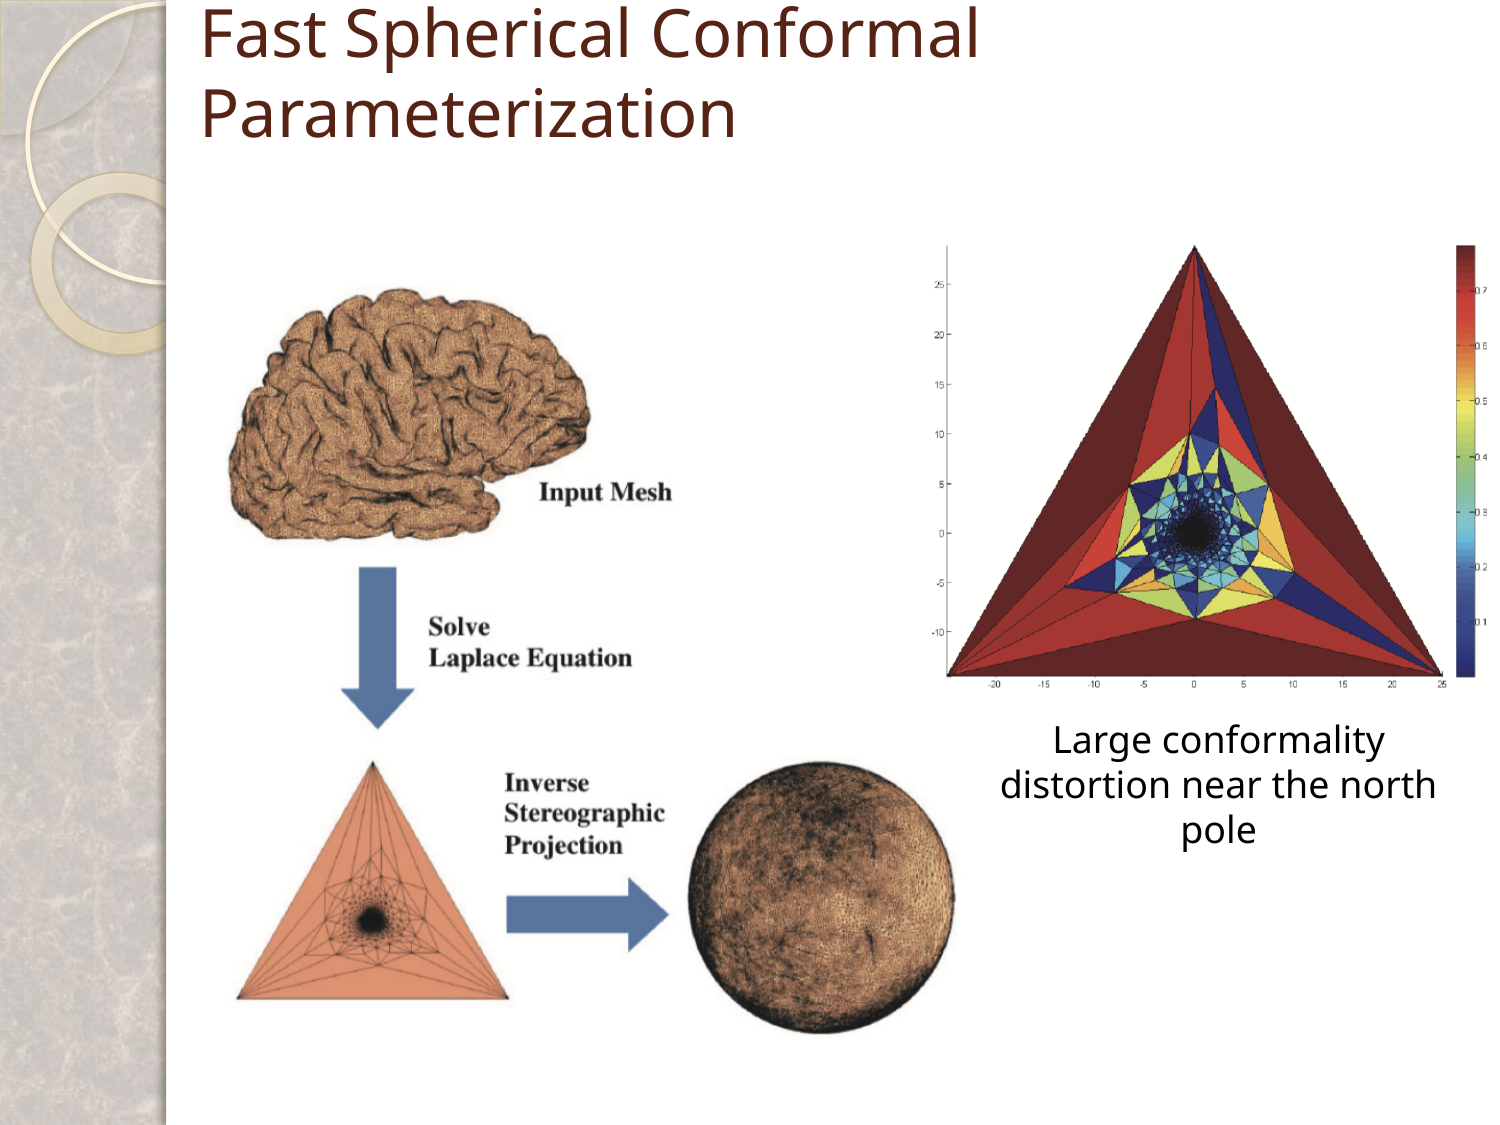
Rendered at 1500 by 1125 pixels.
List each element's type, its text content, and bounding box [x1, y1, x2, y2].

text_box Large conformality distortion near the north pole [972, 713, 1473, 859]
picture [168, 218, 1500, 1051]
title Fast Spherical Conformal Parameterization [184, 0, 1415, 165]
